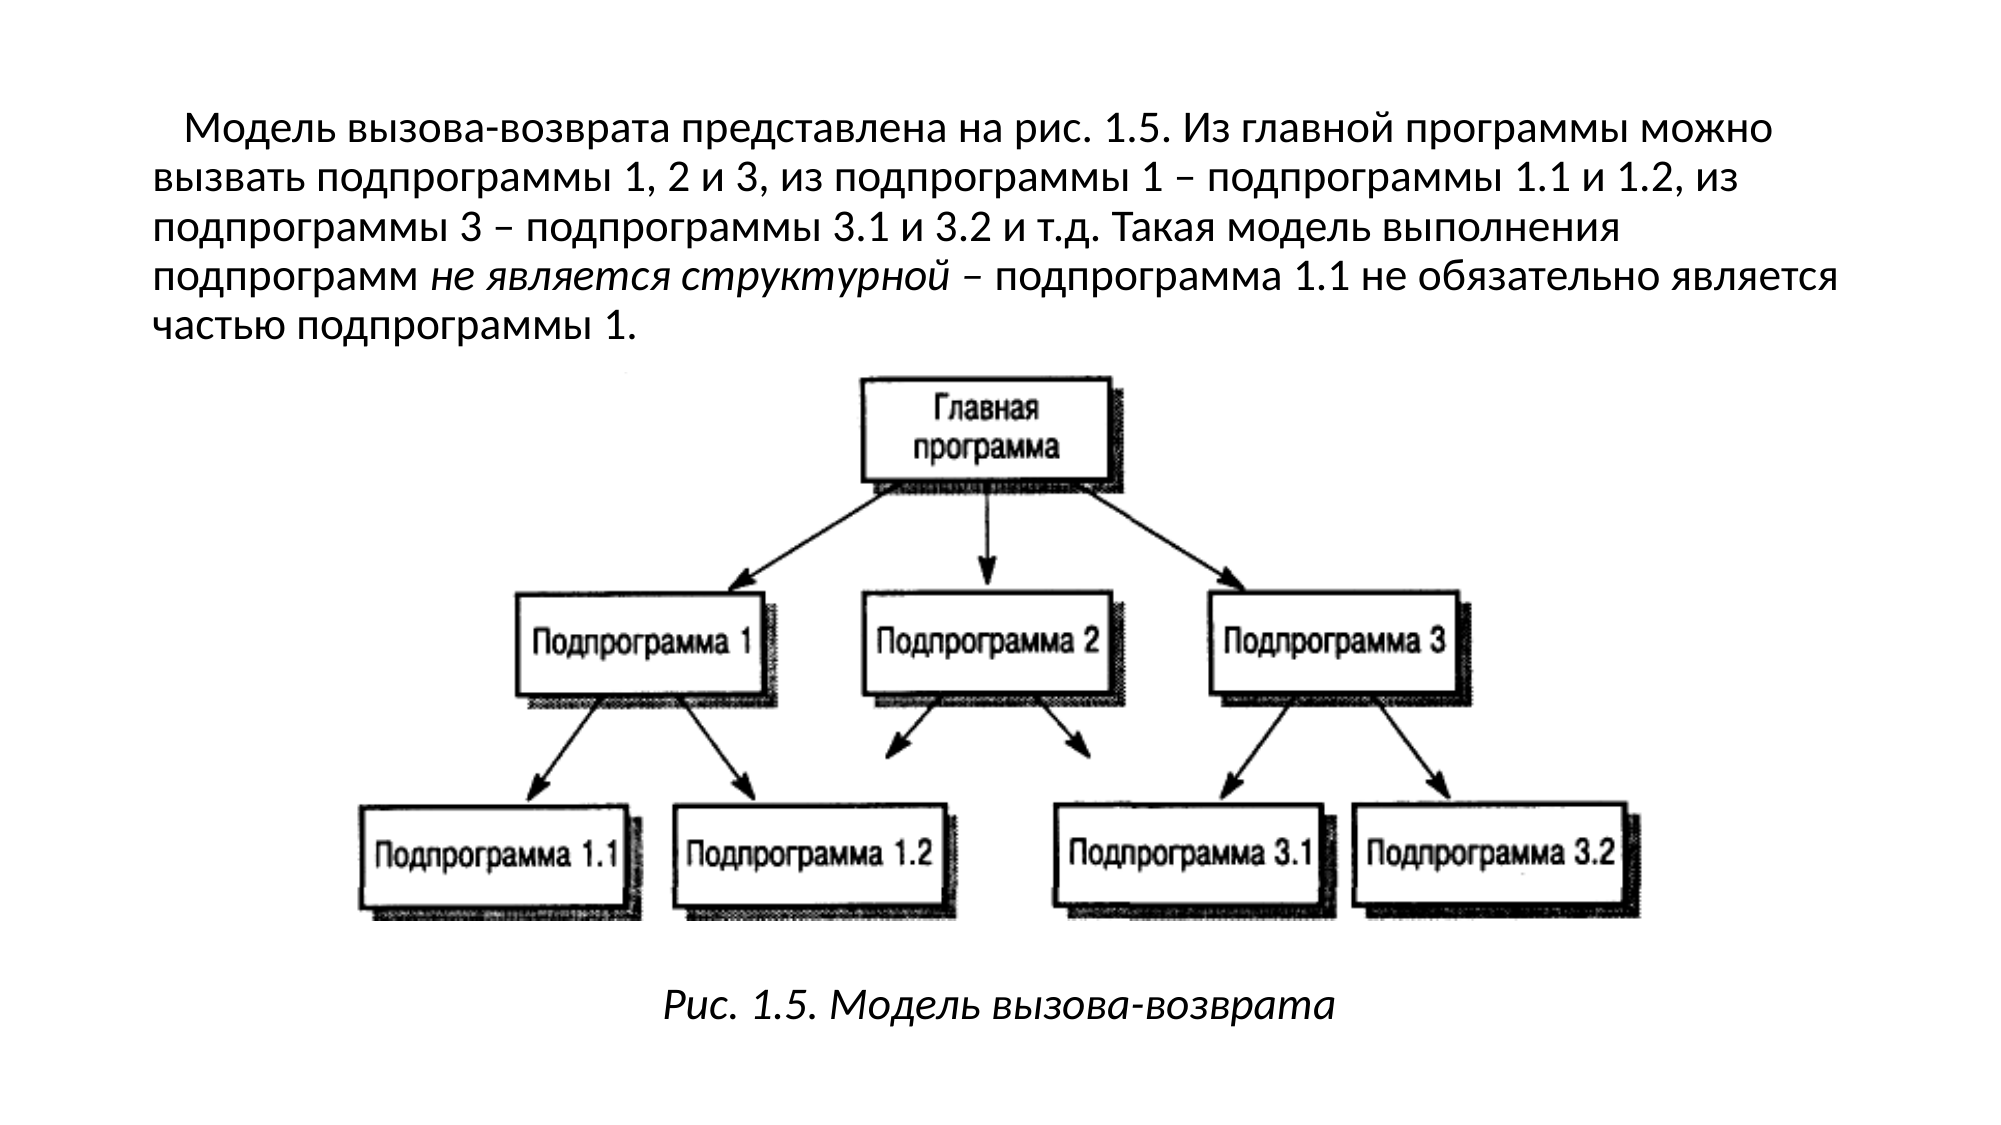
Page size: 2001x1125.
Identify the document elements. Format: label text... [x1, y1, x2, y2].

list Модель вызова-возврата представлена на рис. 1.5. Из главной программы можно вызвать подпрограммы 1, 2 и 3, из подпрограммы 1 – подпрограммы 1.1 и 1.2, из подпрограммы 3 – подпрограммы 3.1 и 3.2 и т.д. Такая модель выполнения подпрограмм не является структурной – подпрограмма 1.1 не обязательно является частью подпрограммы 1. Рис. 1.5. Модель вызова-возврата [137, 96, 1863, 1046]
picture [352, 372, 1648, 921]
